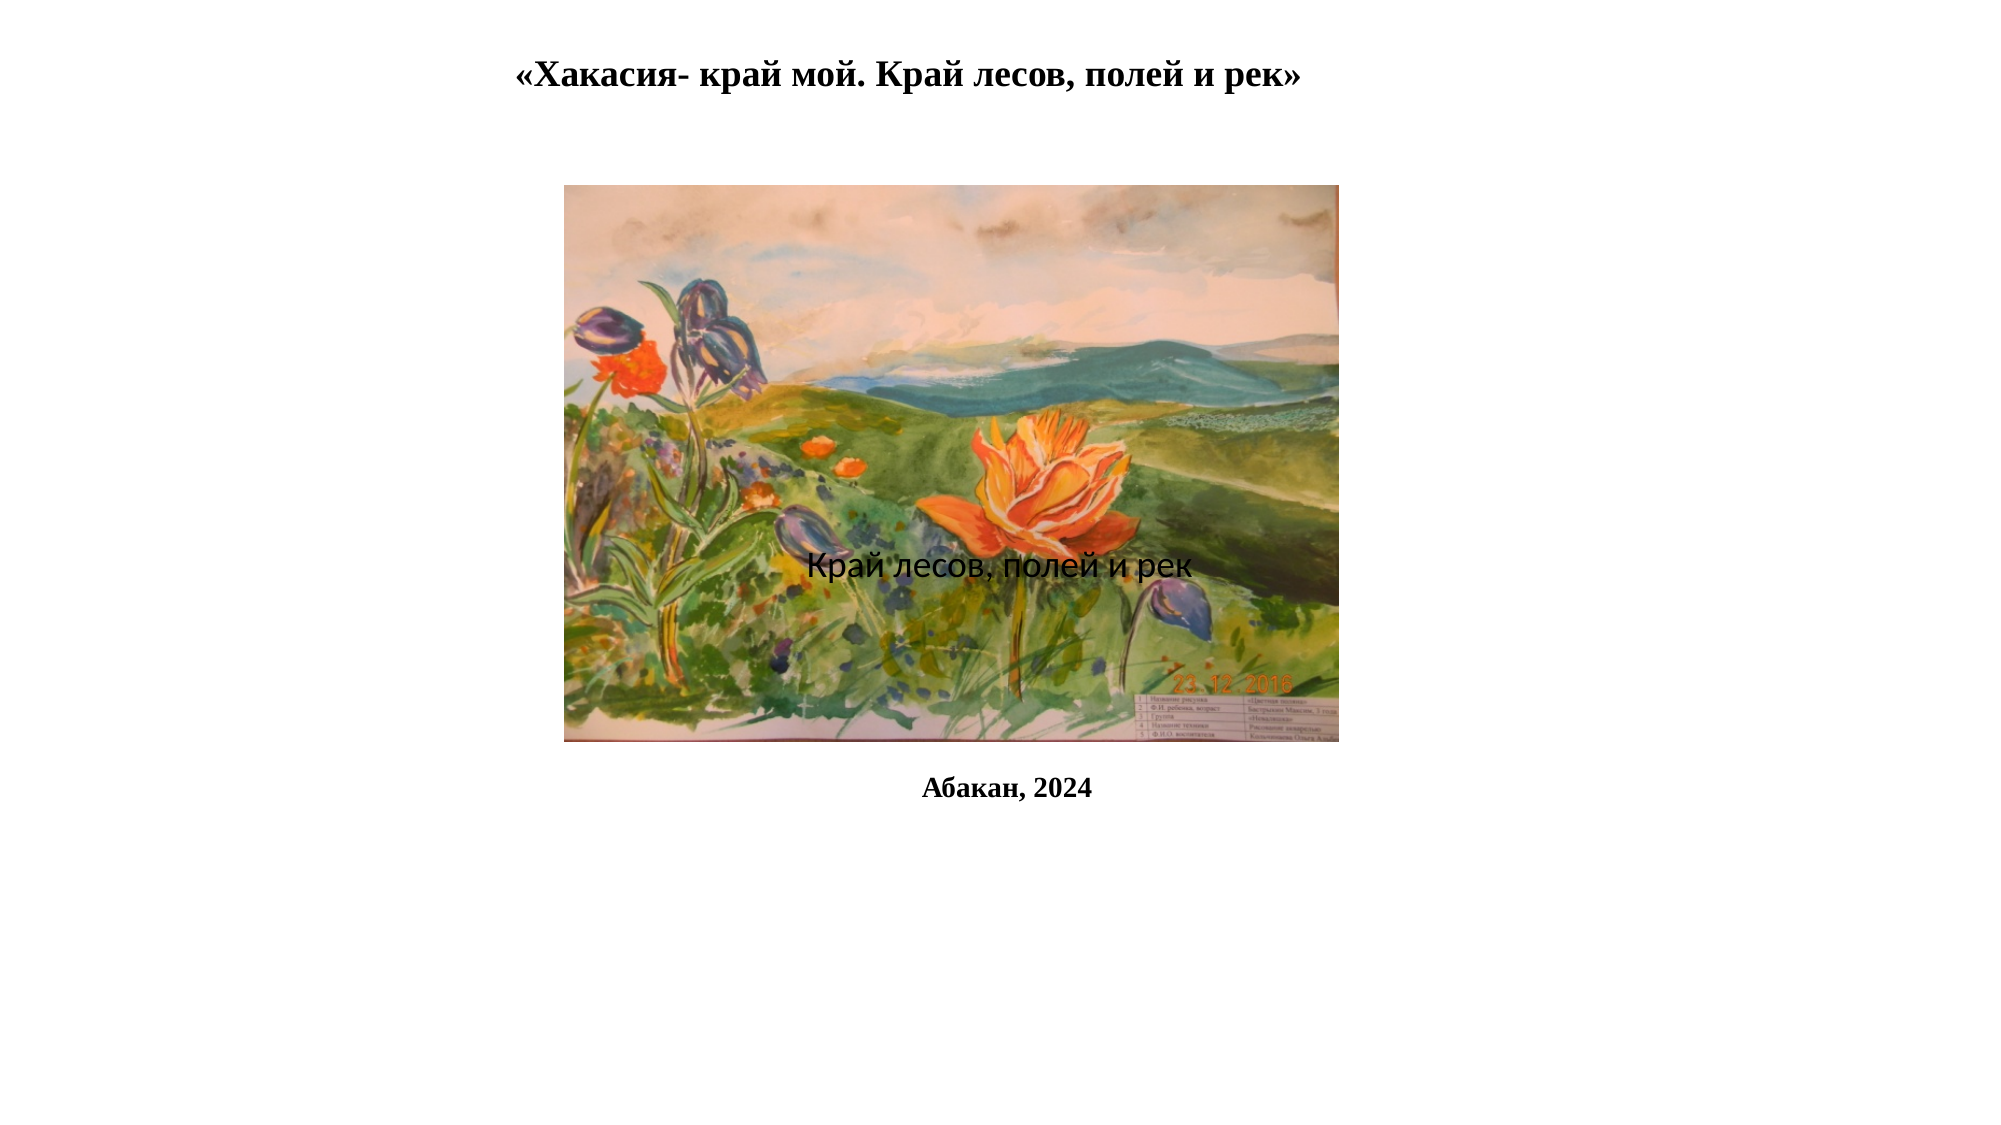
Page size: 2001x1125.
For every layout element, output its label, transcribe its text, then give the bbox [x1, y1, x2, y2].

text_box «Хакасия- край мой. Край лесов, полей и рек» » [499, 38, 1318, 231]
picture [564, 185, 1339, 742]
text_box Абакан, 2024 [520, 693, 1494, 811]
